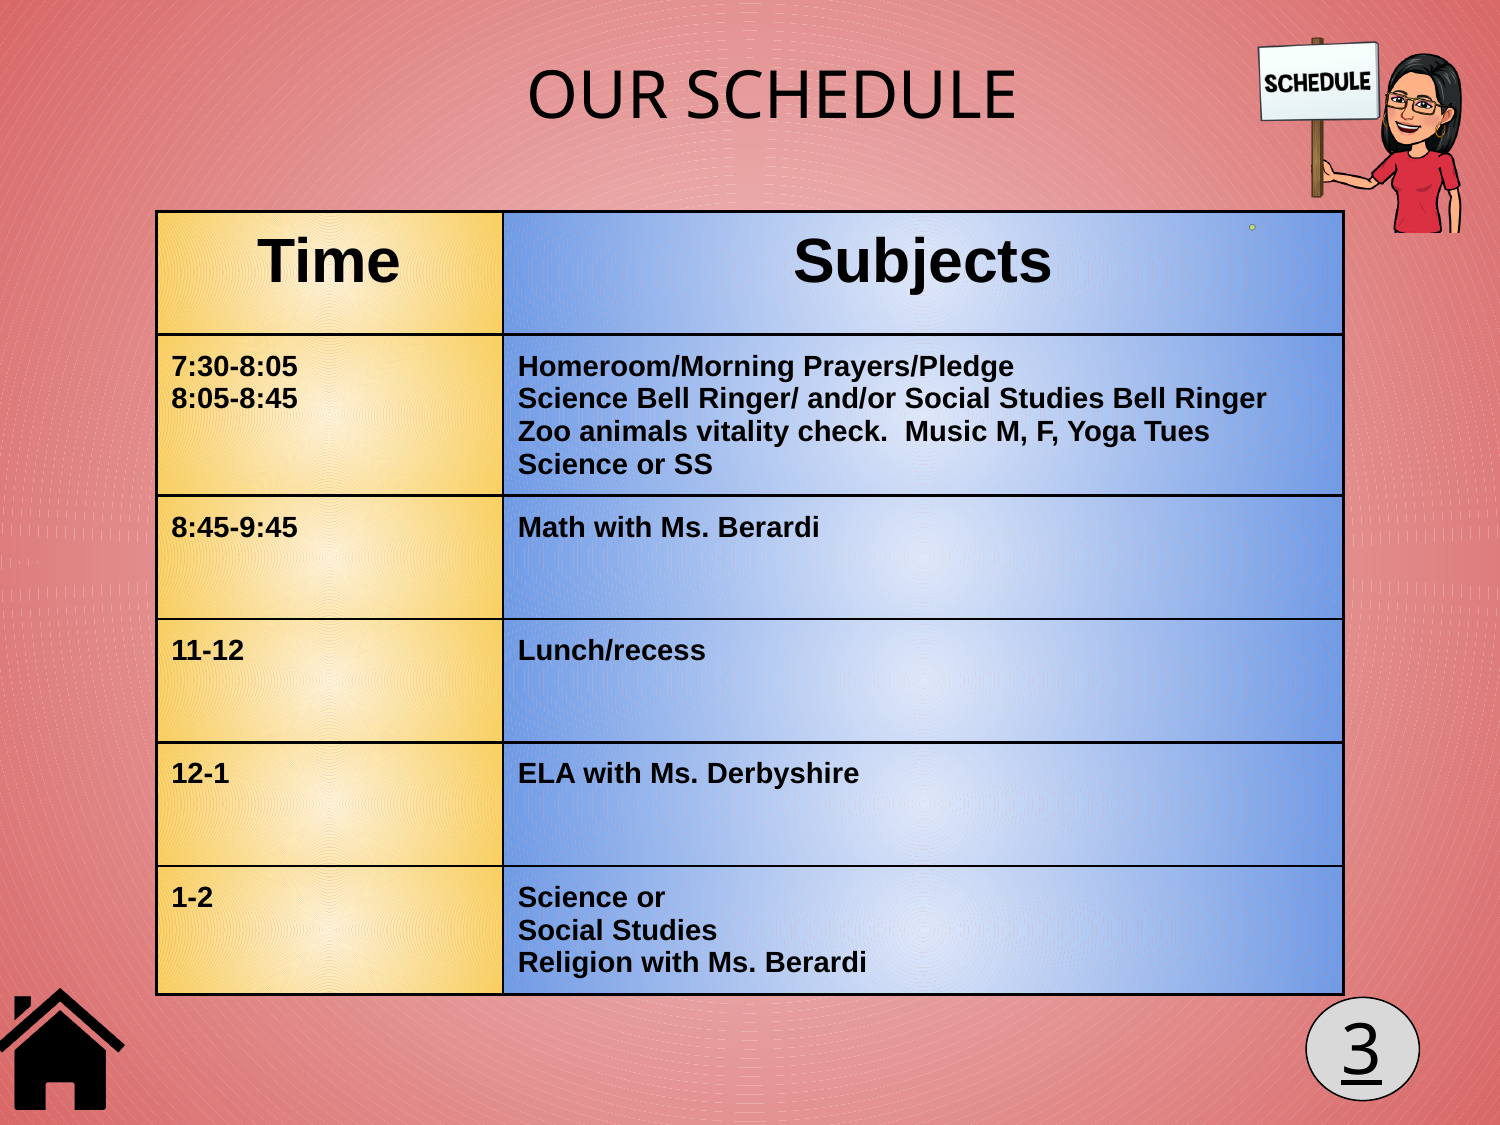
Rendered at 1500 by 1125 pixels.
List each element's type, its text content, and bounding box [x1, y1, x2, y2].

text_box OUR SCHEDULE [373, 32, 1173, 154]
table_header Time [158, 213, 502, 333]
table_cell 7:30-8:05 8:05-8:45 [158, 336, 502, 494]
table_cell 11-12 [158, 620, 502, 741]
text_box [1306, 1009, 1420, 1101]
table_cell ELA with Ms. Derbyshire [504, 744, 1342, 865]
table_cell 8:45-9:45 [158, 497, 502, 618]
table_cell 1-2 [158, 867, 502, 993]
picture [0, 988, 125, 1110]
text_box 3 [1326, 988, 1400, 1079]
table_cell 12-1 [158, 744, 502, 865]
table_header Subjects [504, 213, 1342, 333]
picture [1245, 0, 1481, 235]
table_cell Homeroom/Morning Prayers/Pledge Science Bell Ringer/ and/or Social Studies Bell Ringer Zoo animals vitality check. Music M, F, Yoga Tues Science or SS [504, 336, 1342, 494]
table_cell Lunch/recess [504, 620, 1342, 741]
table_cell Science or Social Studies Religion with Ms. Berardi [504, 867, 1342, 993]
table_cell Math with Ms. Berardi [504, 497, 1342, 618]
